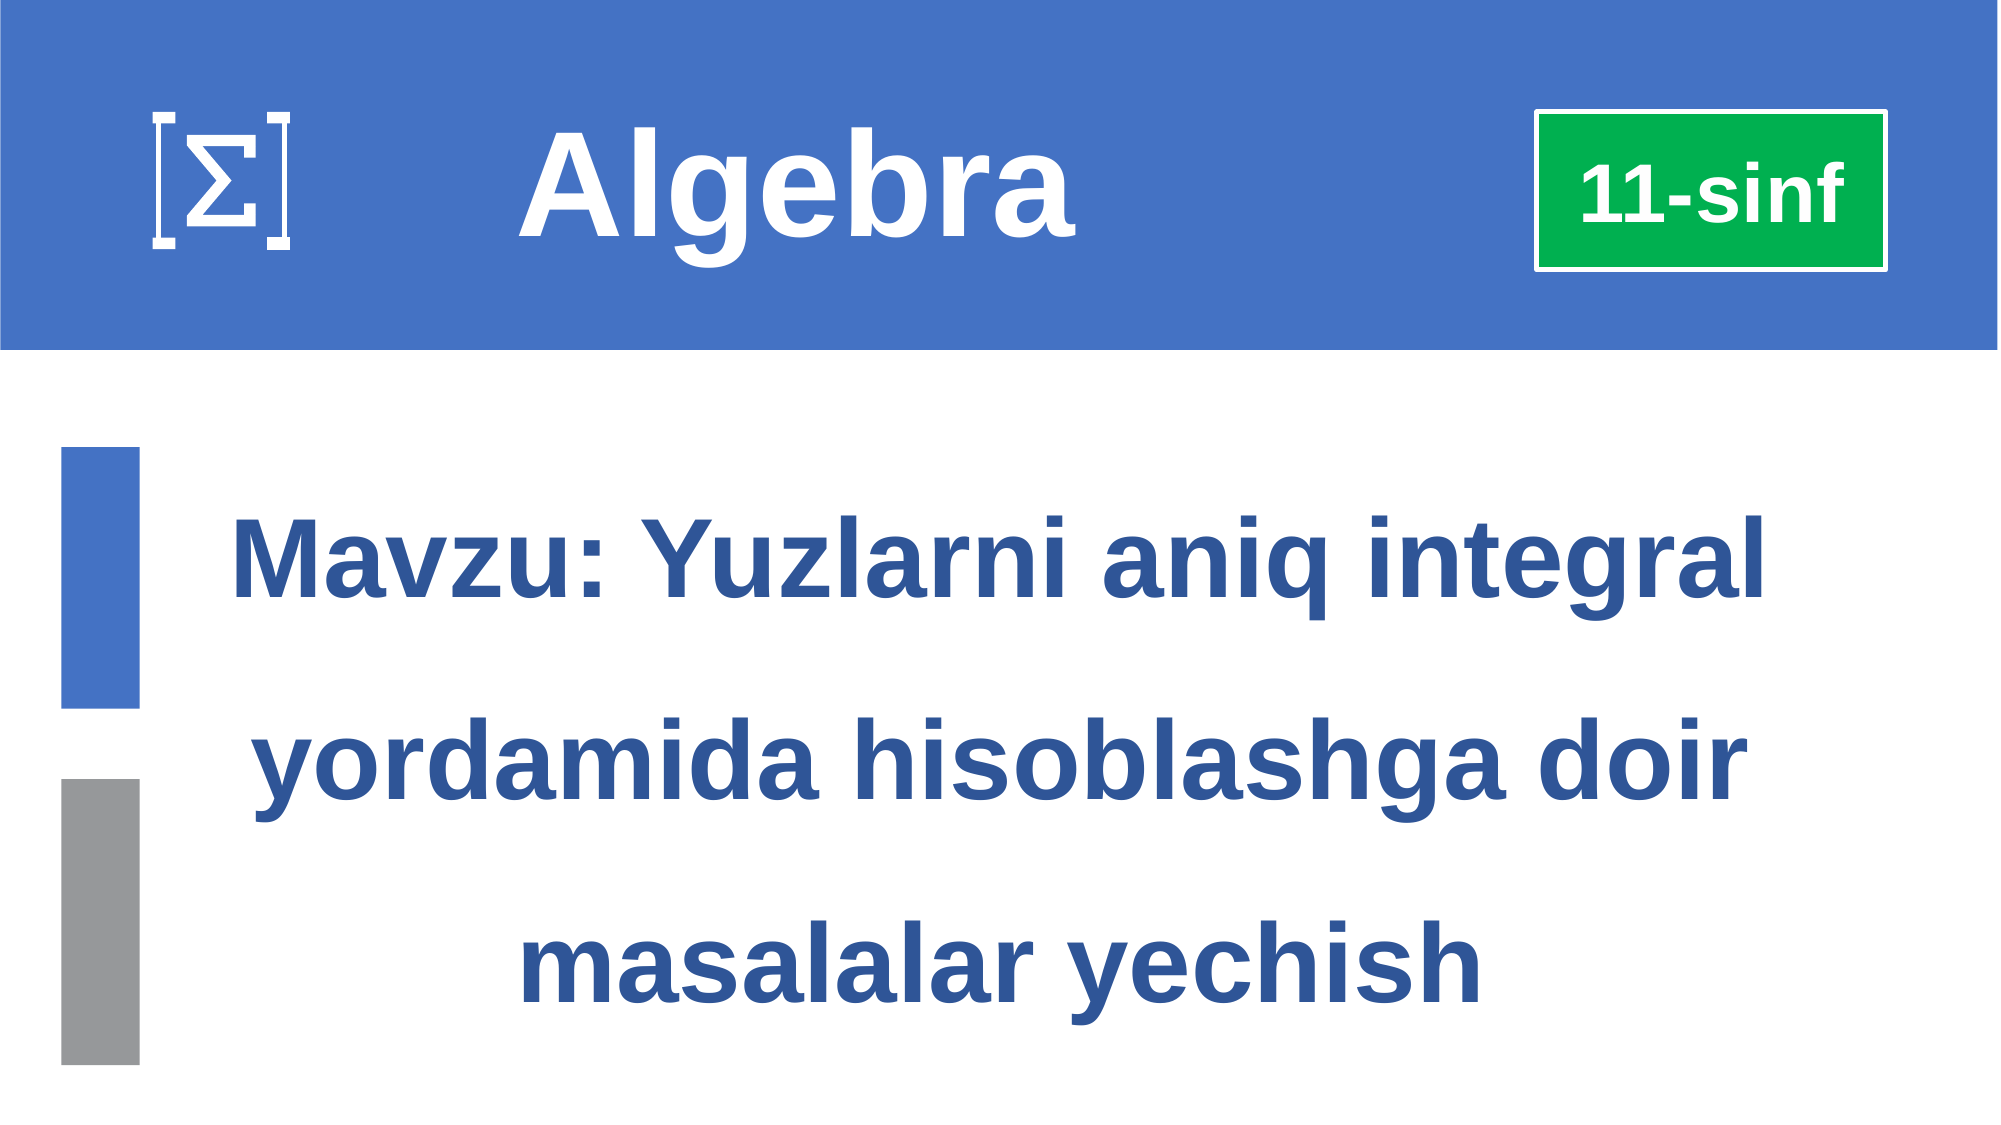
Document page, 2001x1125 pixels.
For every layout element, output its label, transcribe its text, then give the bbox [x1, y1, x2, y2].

text_box [267, 237, 290, 250]
text_box Mavzu: Yuzlarni aniq integral yordamida hisoblashga doir masalalar yechish [164, 412, 1831, 1025]
text_box [152, 111, 176, 124]
text_box Algebra [511, 81, 1342, 267]
text_box [61, 447, 140, 709]
text_box [152, 237, 176, 250]
text_box [61, 779, 140, 1066]
text_box [186, 134, 256, 227]
text_box [267, 111, 290, 124]
text_box [1536, 111, 1886, 270]
text_box [0, 0, 1998, 350]
text_box 11-sinf [1550, 133, 1873, 239]
